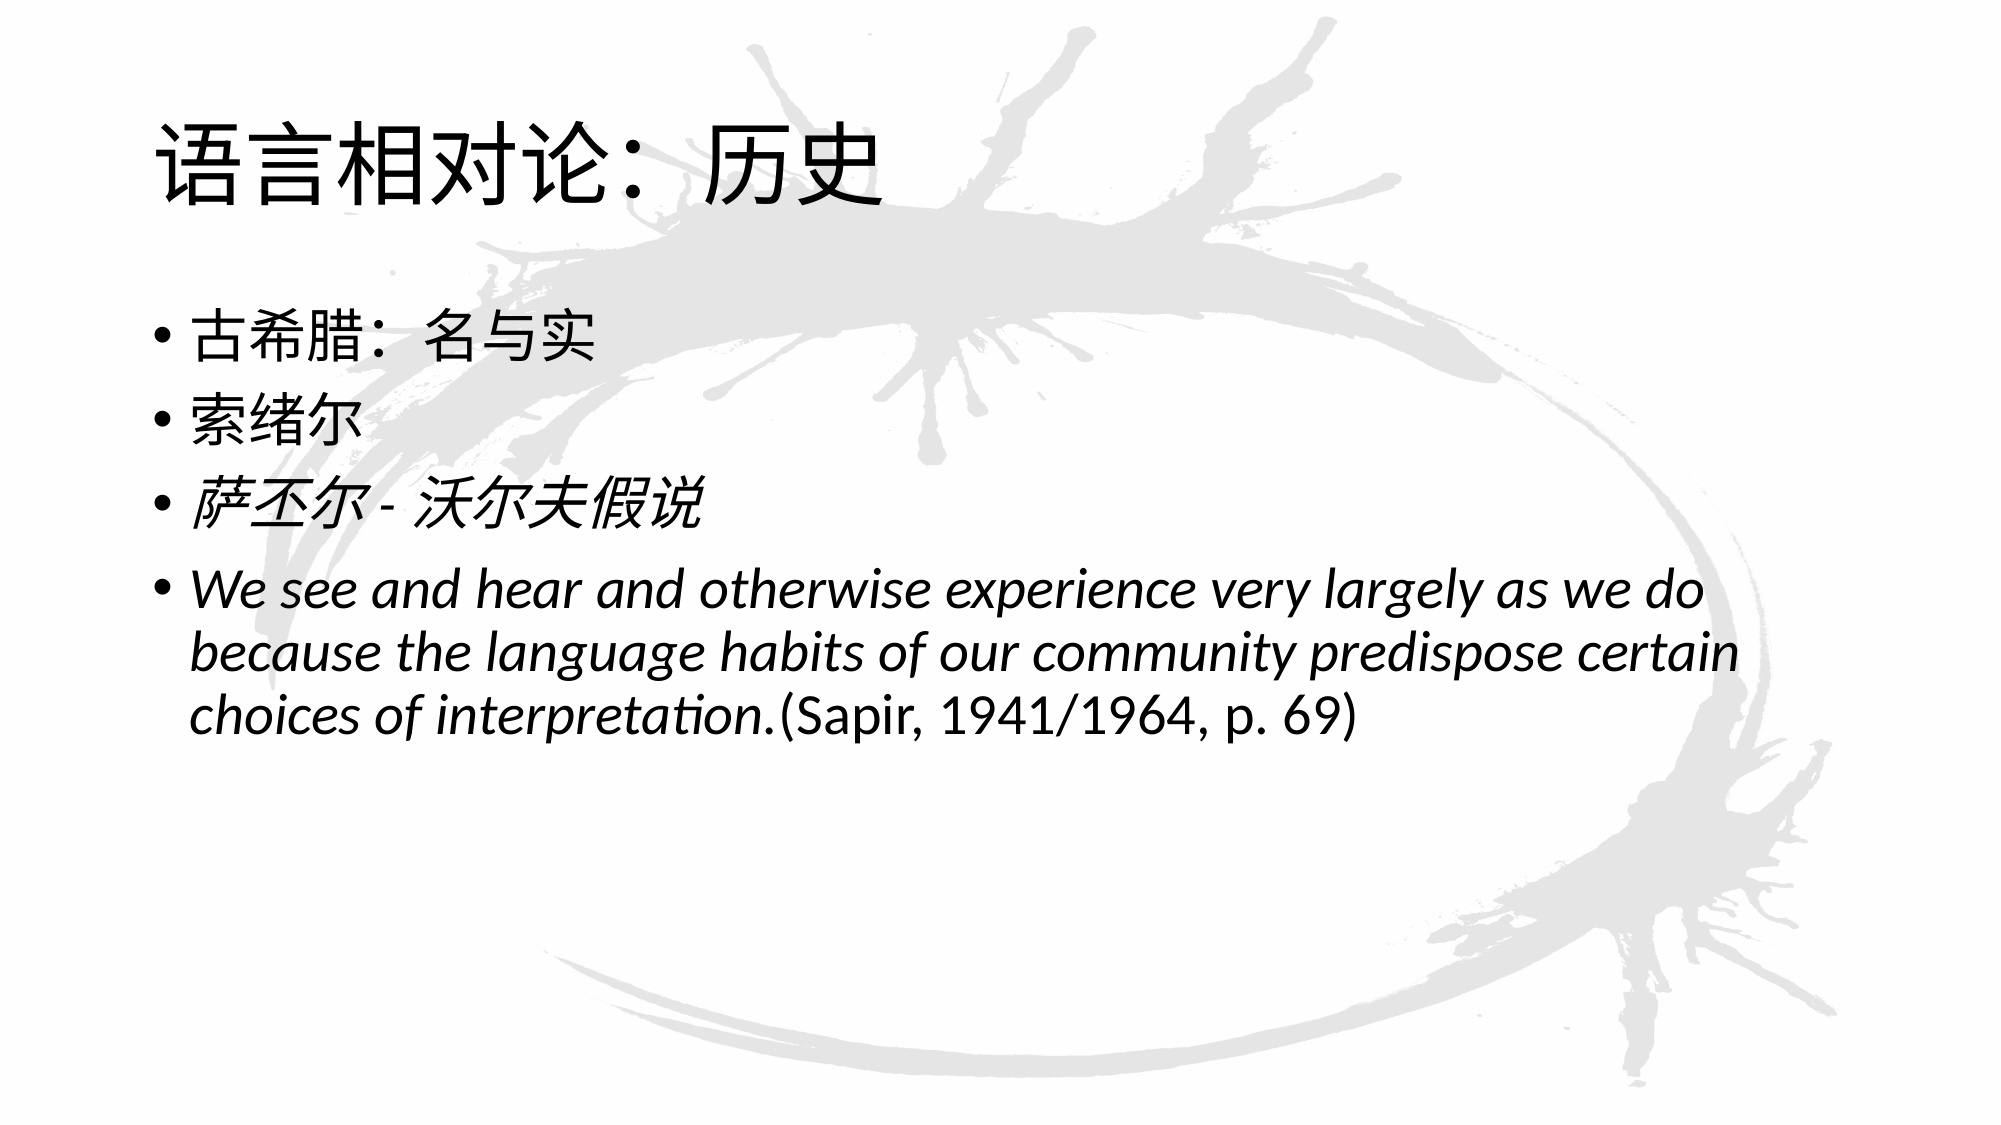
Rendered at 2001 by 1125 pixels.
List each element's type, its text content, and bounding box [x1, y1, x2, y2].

title 语言相对论：历史 [137, 59, 1863, 278]
list 古希腊：名与实 索绪尔 萨丕尔-沃尔夫假说 We see and hear and otherwise experience very largely as we do because the language habits of our community predispose certain choices of interpretation. (Sapir, 1941/1964, p. 69) [137, 299, 1863, 1014]
